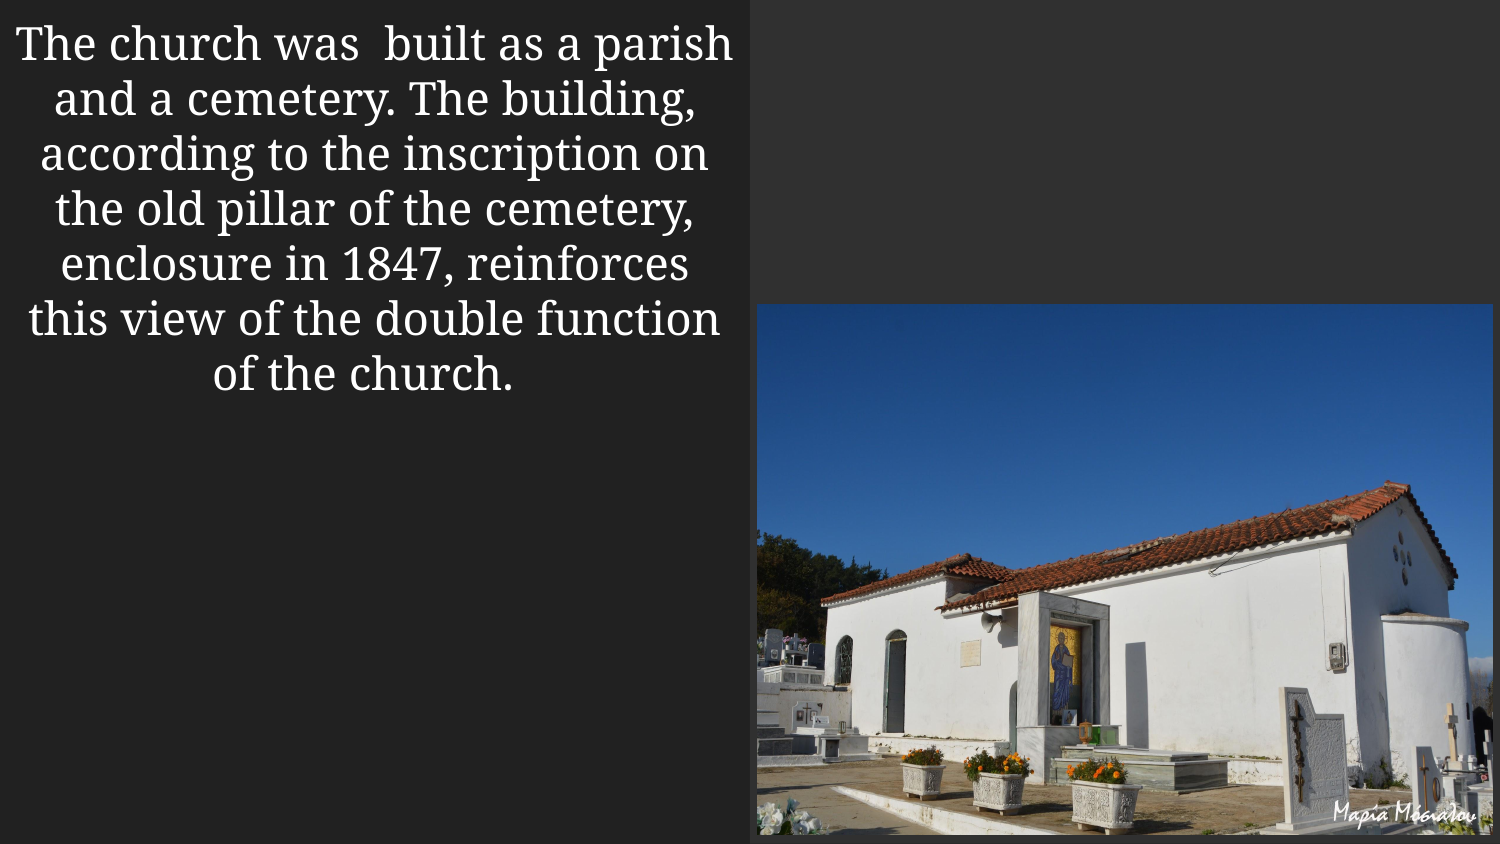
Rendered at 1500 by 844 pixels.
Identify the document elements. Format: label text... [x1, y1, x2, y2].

subtitle The church was built as a parish and a cemetery. The building, according to the inscription on the old pillar of the cemetery, enclosure in 1847, reinforces this view of the double function of the church. [0, 0, 750, 844]
picture [757, 304, 1493, 836]
